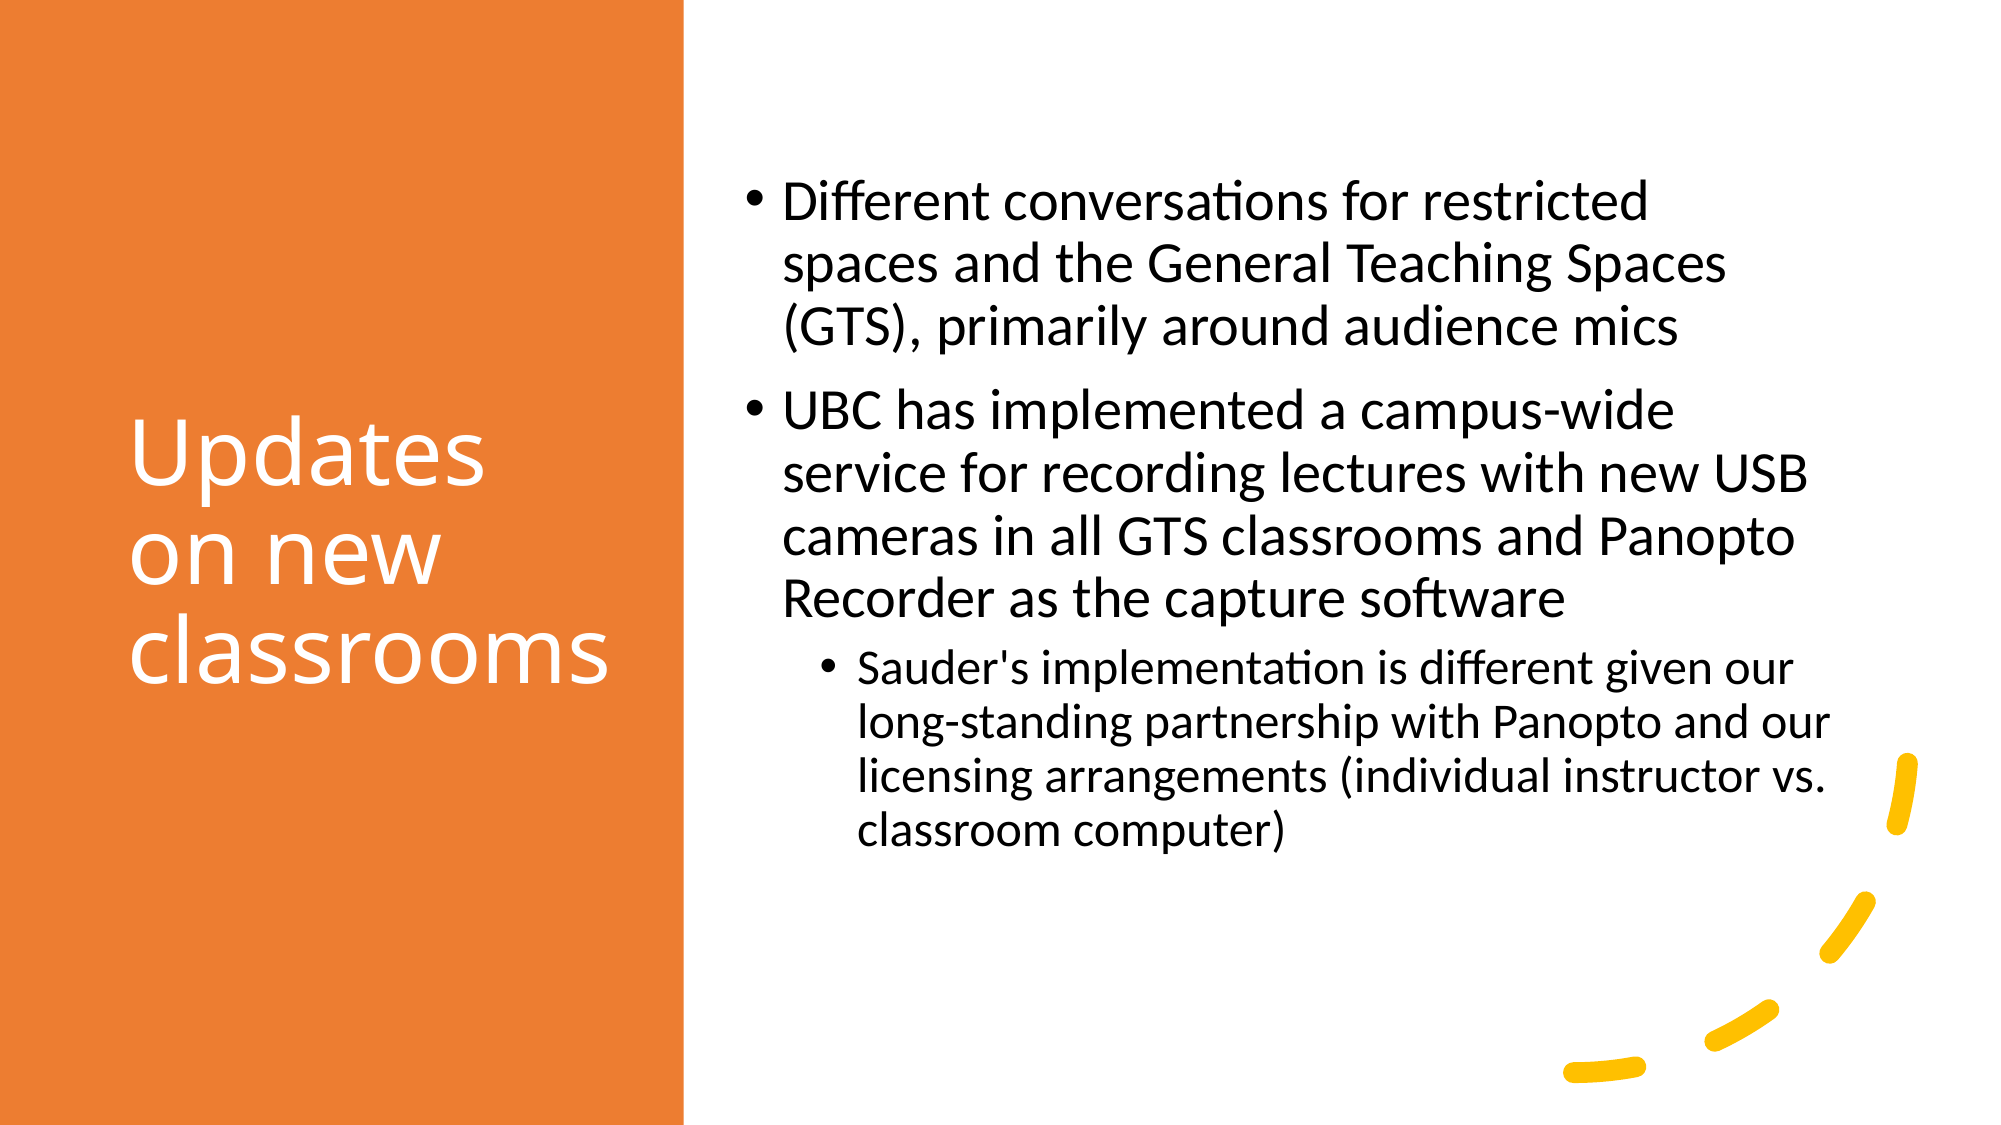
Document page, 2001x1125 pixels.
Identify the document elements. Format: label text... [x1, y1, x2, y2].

text_box [685, 0, 2000, 1125]
text_box [0, 0, 685, 1125]
title Updates on new classrooms [112, 97, 638, 1014]
text_box [1572, 1014, 1764, 1074]
list Different conversations for restricted spaces and the General Teaching Spaces (GTS), primarily around audience mics UBC has implemented a campus-wide service for recording lectures with new USB cameras in all GTS classrooms and Panopto Recorder as the capture software Sauder's implementation is different given our long-standing partnership with Panopto and our licensing arrangements (individual instructor vs. classroom computer) [729, 97, 1863, 1014]
text_box [1863, 737, 1909, 907]
